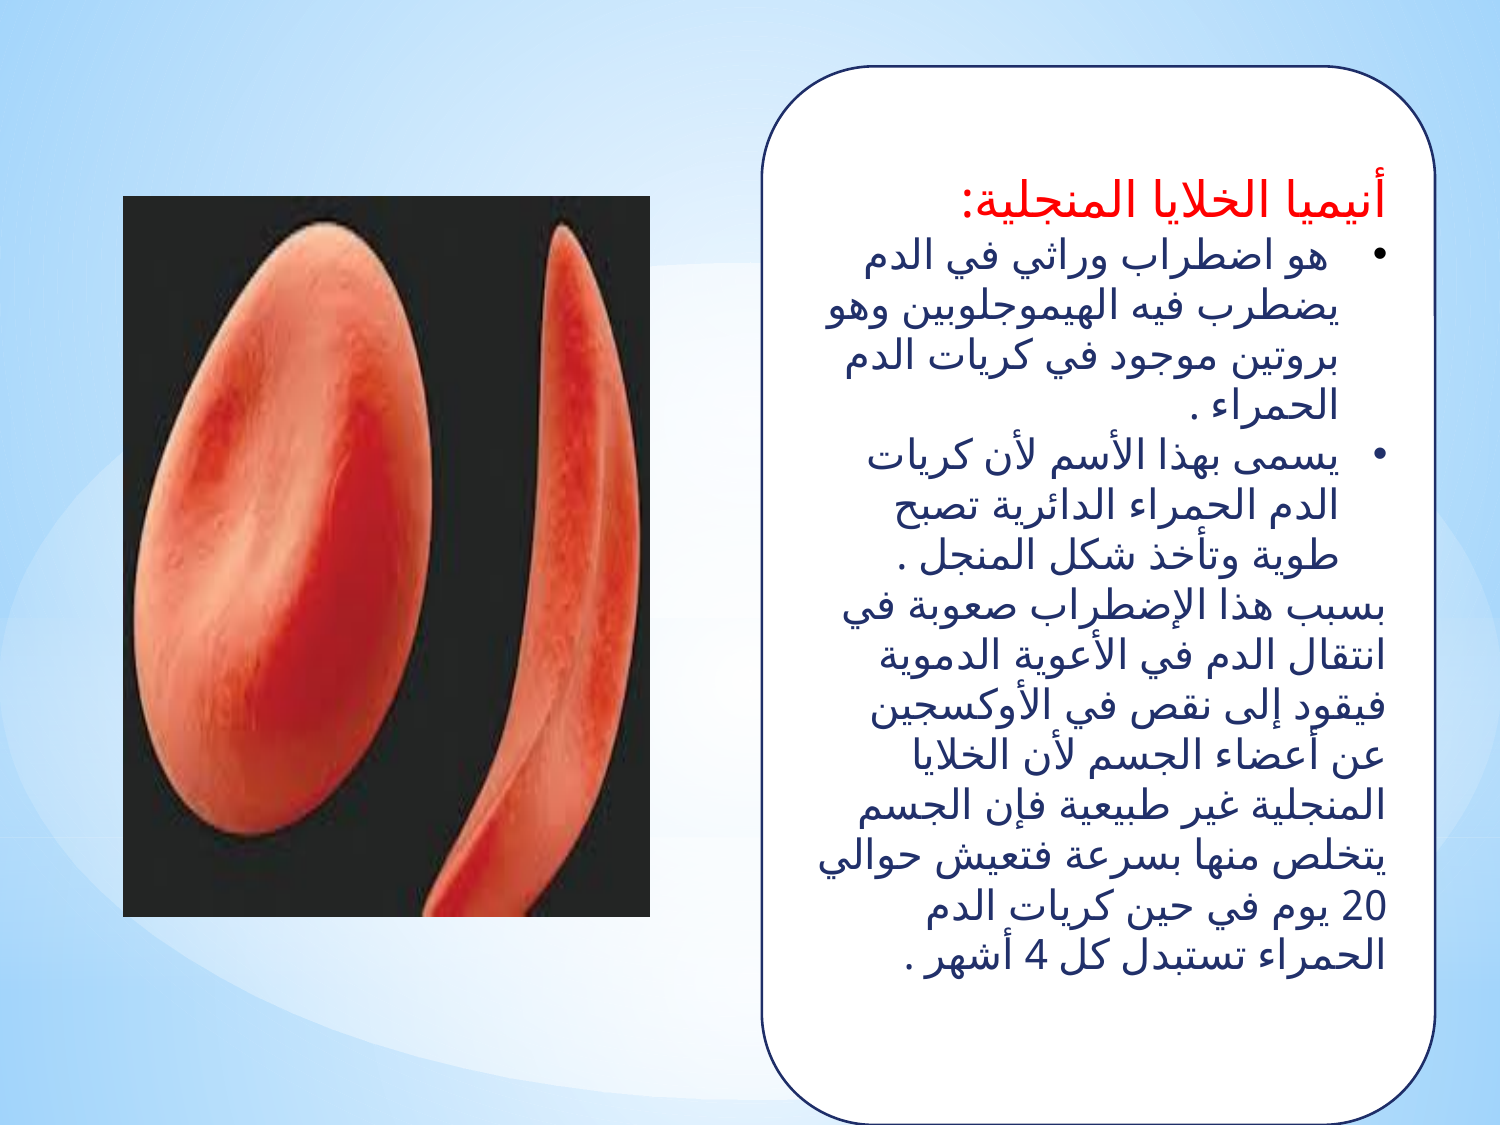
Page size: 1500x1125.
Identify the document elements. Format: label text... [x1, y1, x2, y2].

picture [123, 196, 650, 918]
text_box أنيميا الخلايا المنجلية: هو اضطراب وراثي في الدم يضطرب فيه الهيموجلوبين وهو بروتين موجود في كريات الدم الحمراء . يسمى بهذا الأسم لأن كريات الدم الحمراء الدائرية تصبح طوية وتأخذ شكل المنجل . بسبب هذا الإضطراب صعوبة في انتقال الدم في الأعوية الدموية فيقود إلى نقص في الأوكسجين عن أعضاء الجسم لأن الخلايا المنجلية غير طبيعية فإن الجسم يتخلص منها بسرعة فتعيش حوالي 20 يوم في حين كريات الدم الحمراء تستبدل كل 4 أشهر . [760, 65, 1437, 1125]
